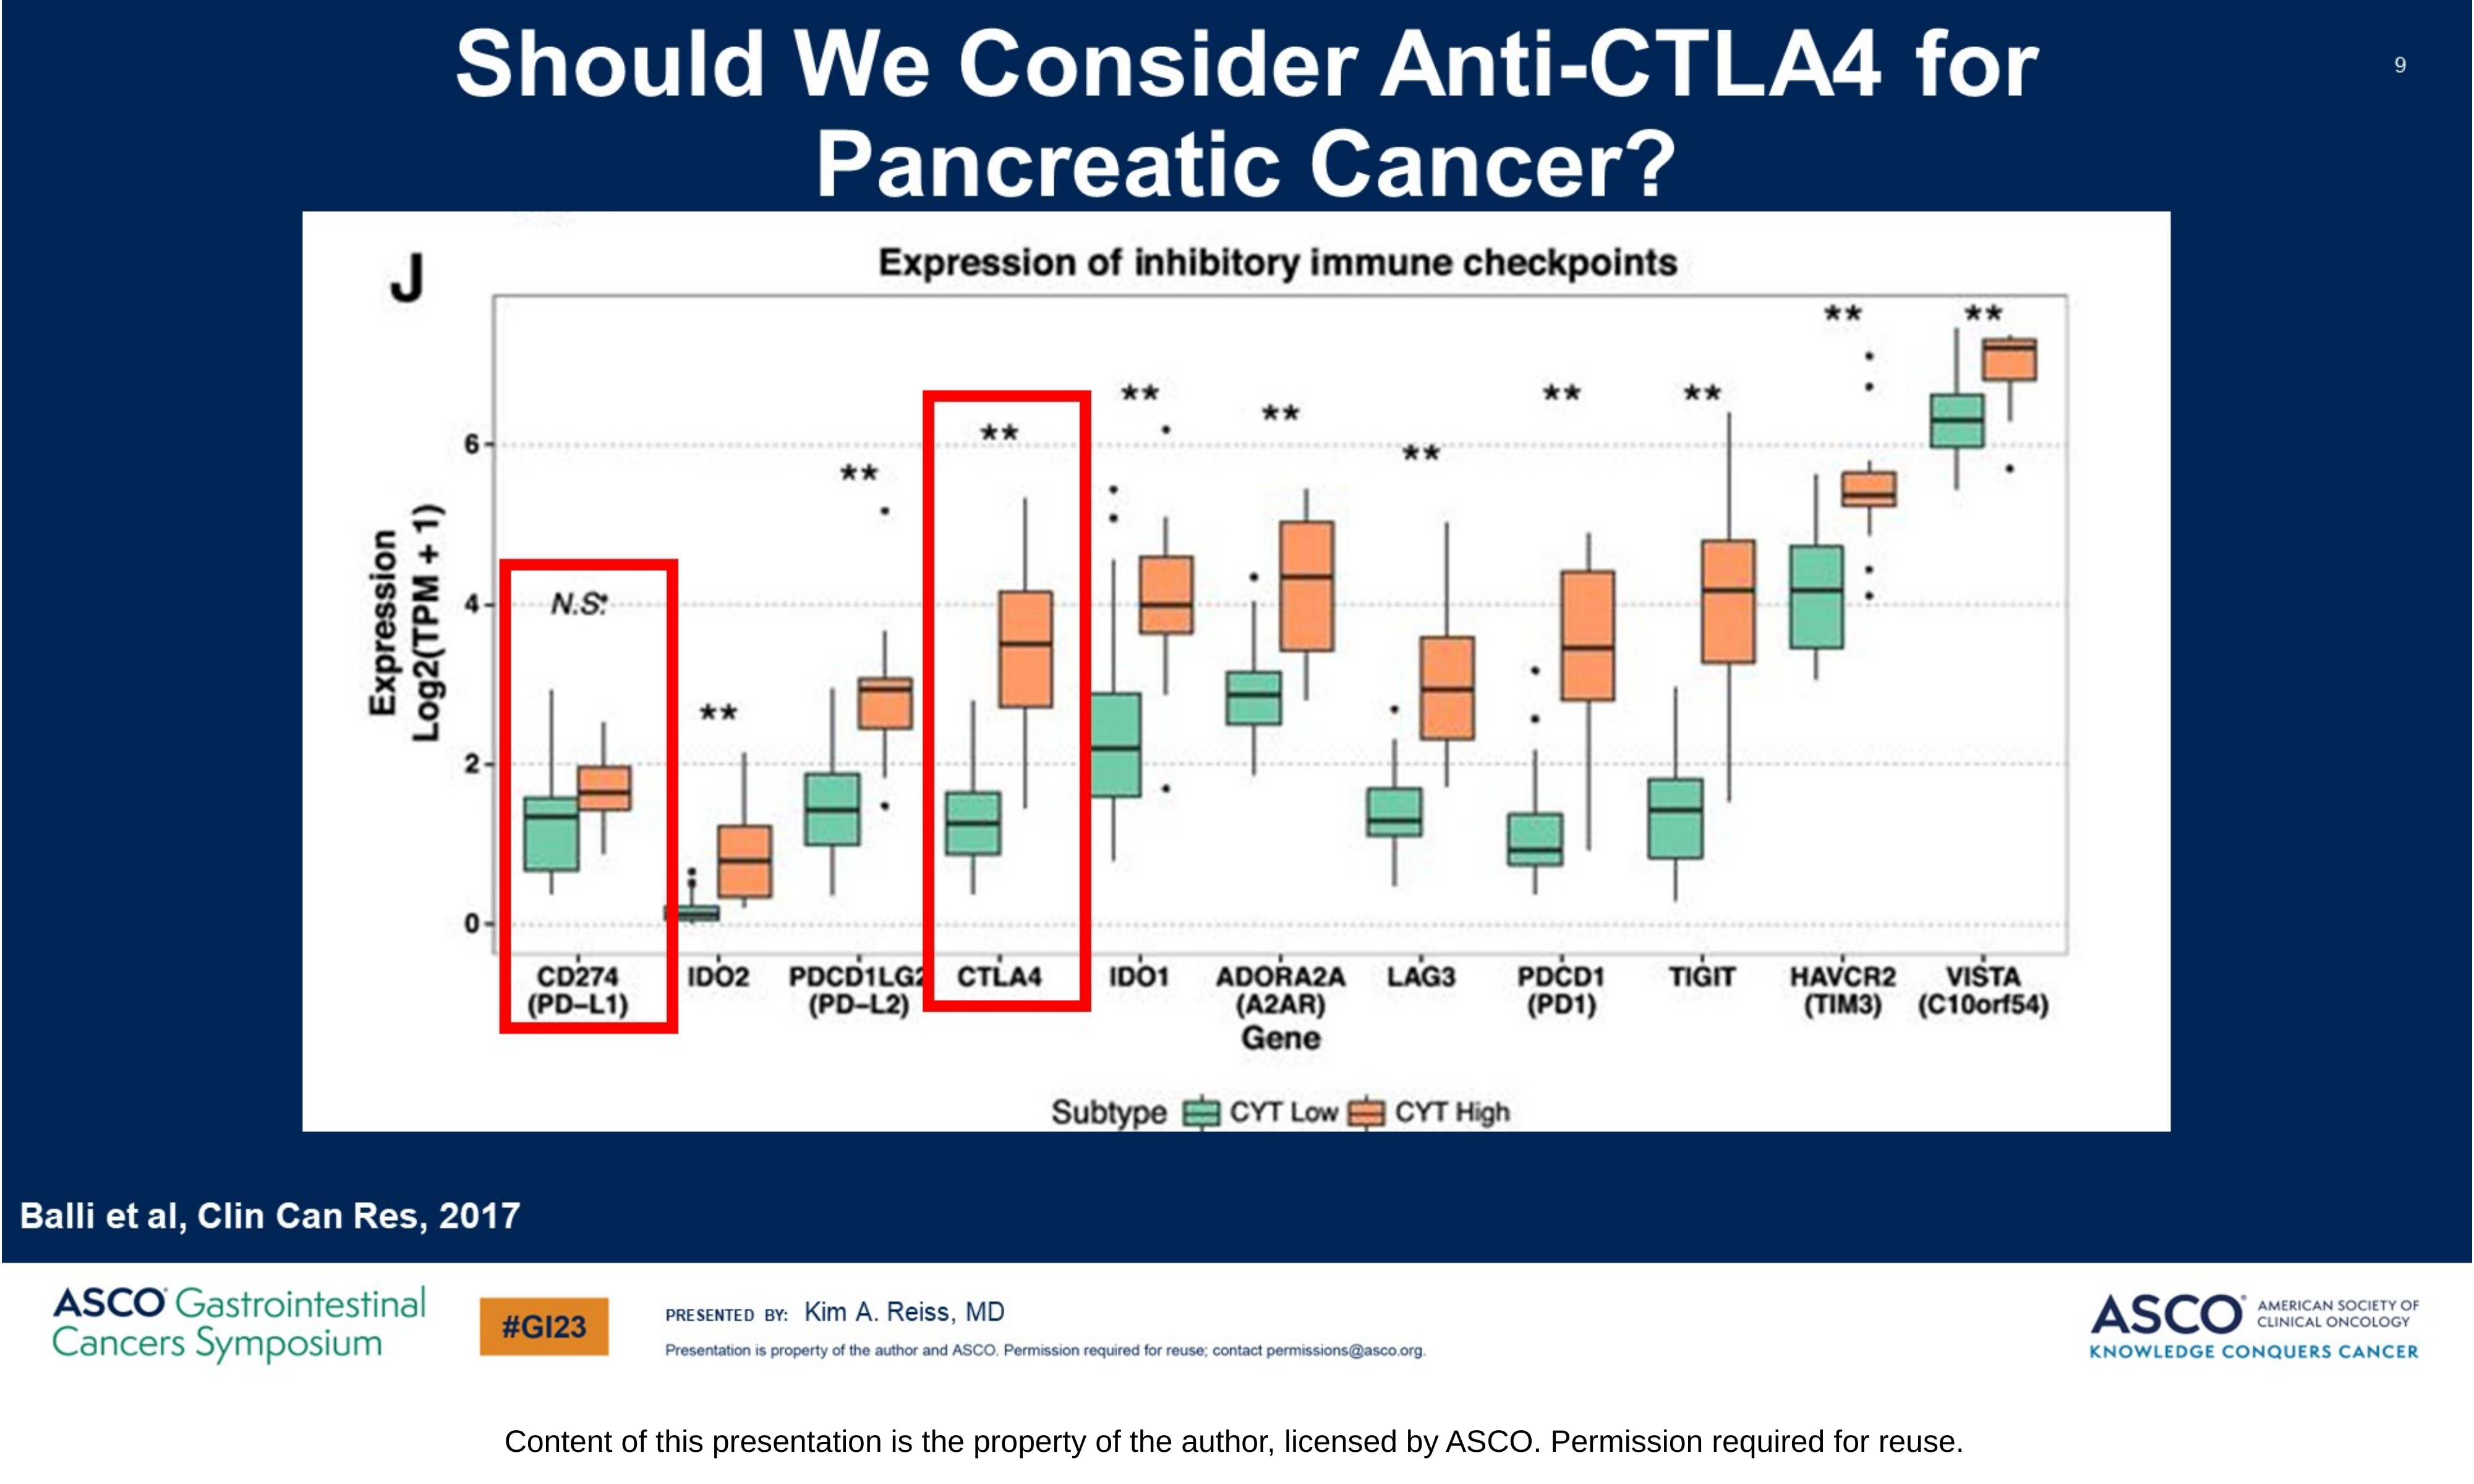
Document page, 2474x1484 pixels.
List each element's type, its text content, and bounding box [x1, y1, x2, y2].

picture [2, 0, 2472, 1389]
text_box Content of this presentation is the property of the author, licensed by ASCO. Permission required for reuse. [0, 1399, 2474, 1477]
